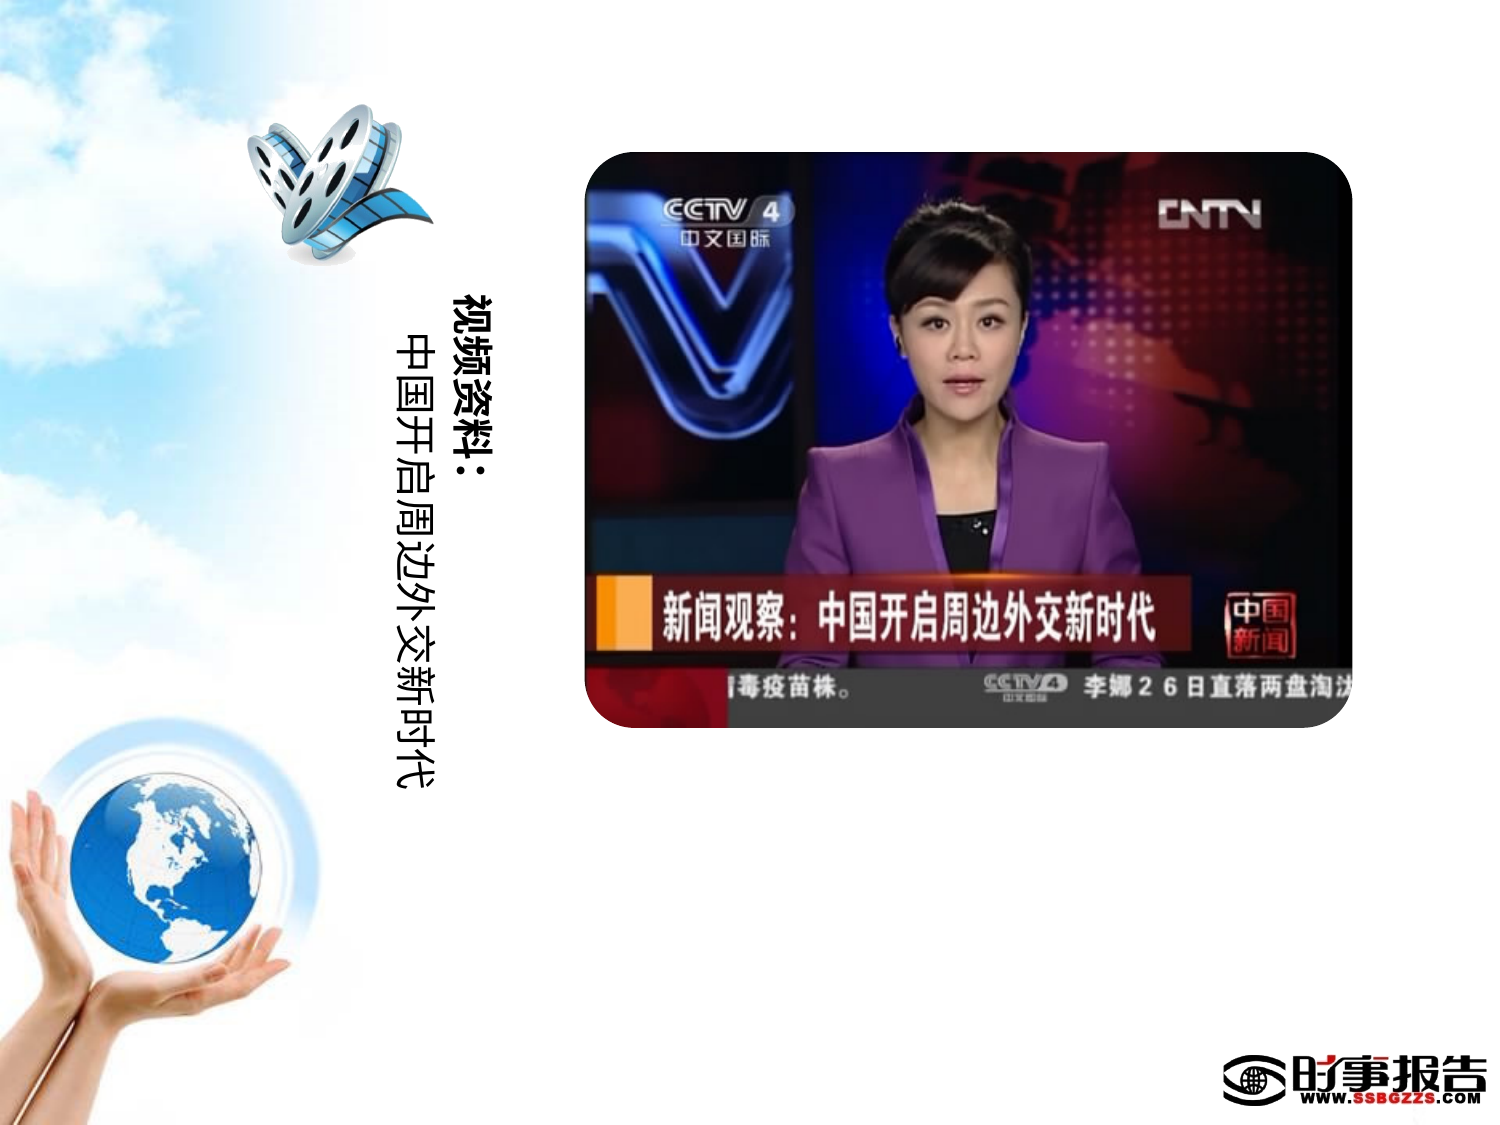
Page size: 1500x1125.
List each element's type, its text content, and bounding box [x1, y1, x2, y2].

text_box 视频资料： 中国开启周边外交新时代 [367, 278, 514, 786]
picture [0, 0, 1500, 1125]
